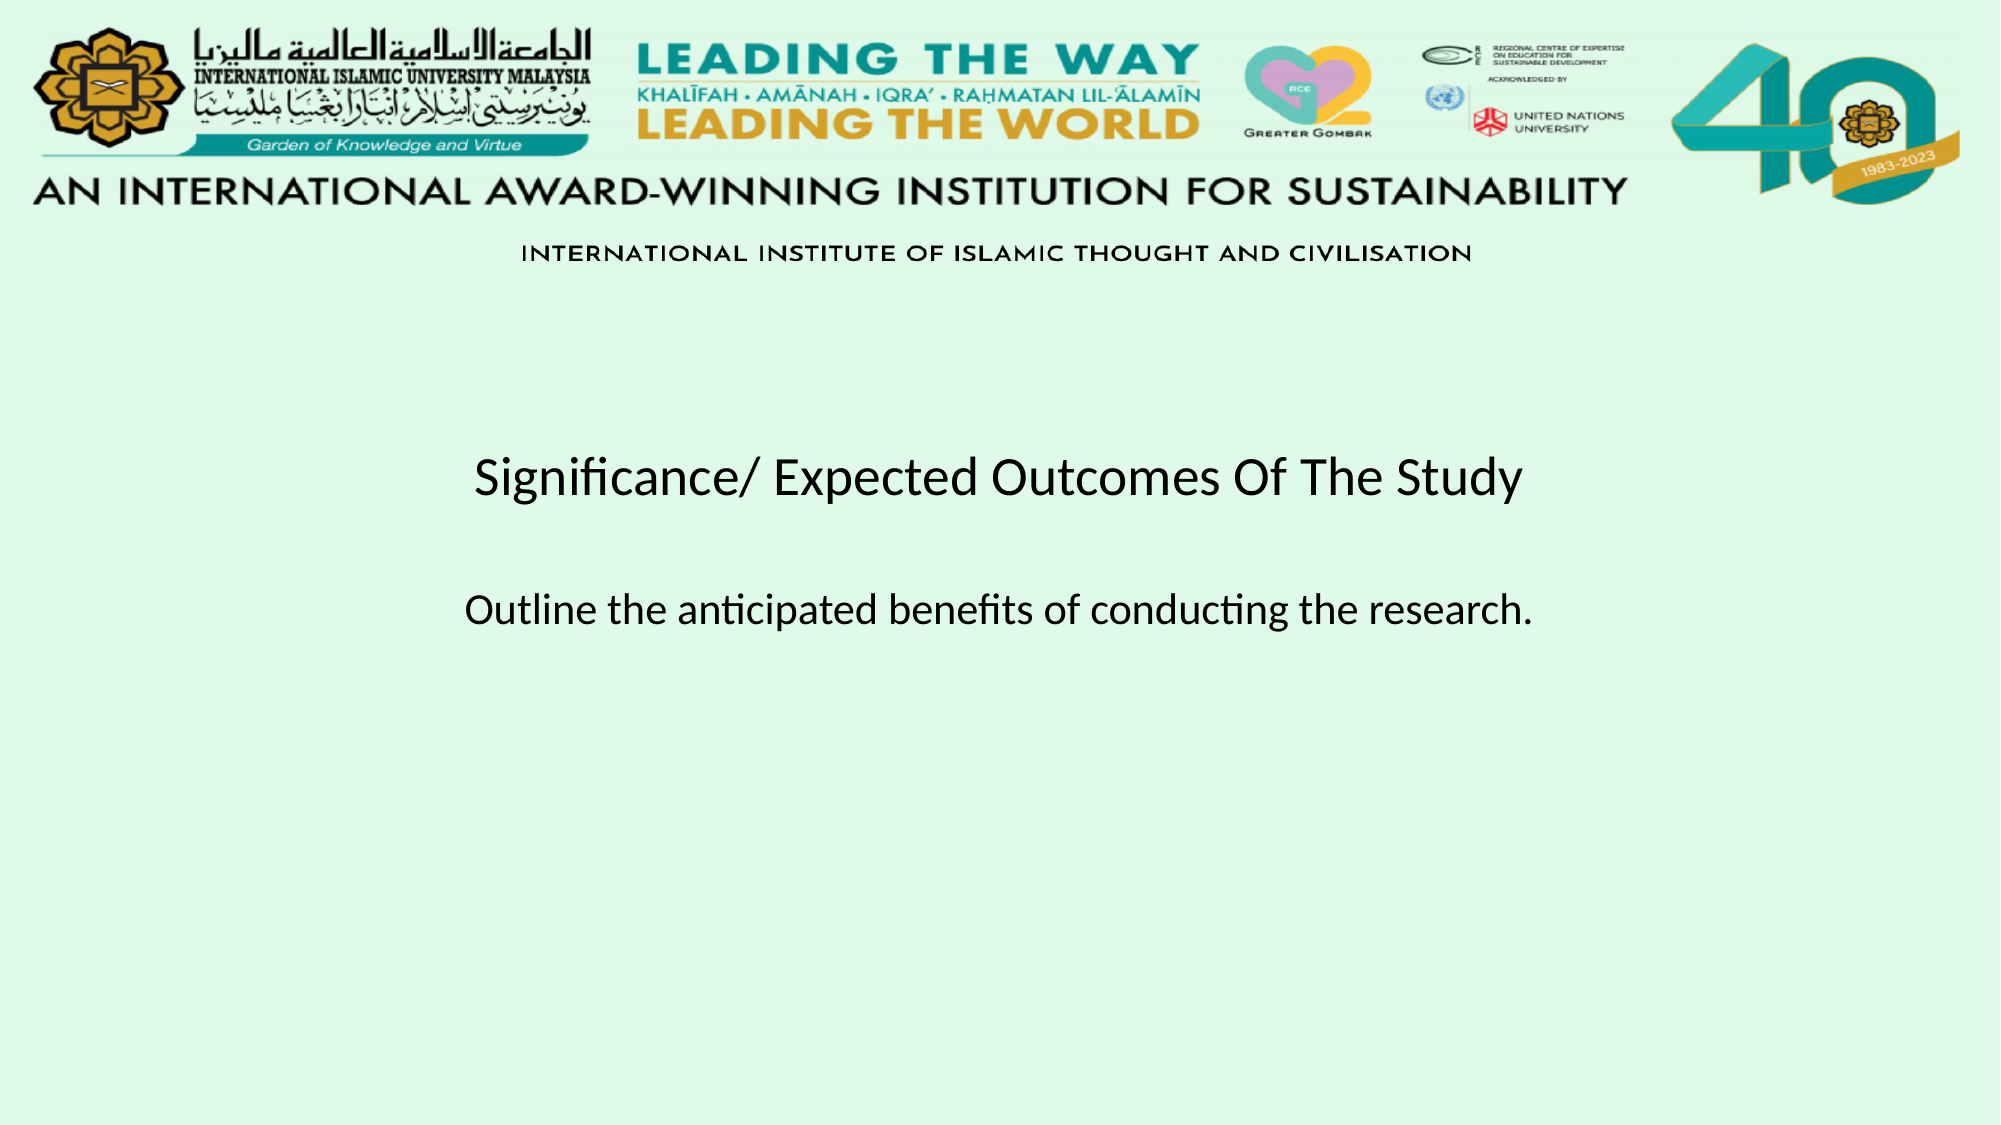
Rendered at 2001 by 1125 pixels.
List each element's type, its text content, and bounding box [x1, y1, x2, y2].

picture [0, 0, 2001, 1125]
subtitle Significance/ Expected Outcomes Of The Study Outline the anticipated benefits of conducting the research. [249, 439, 1750, 642]
